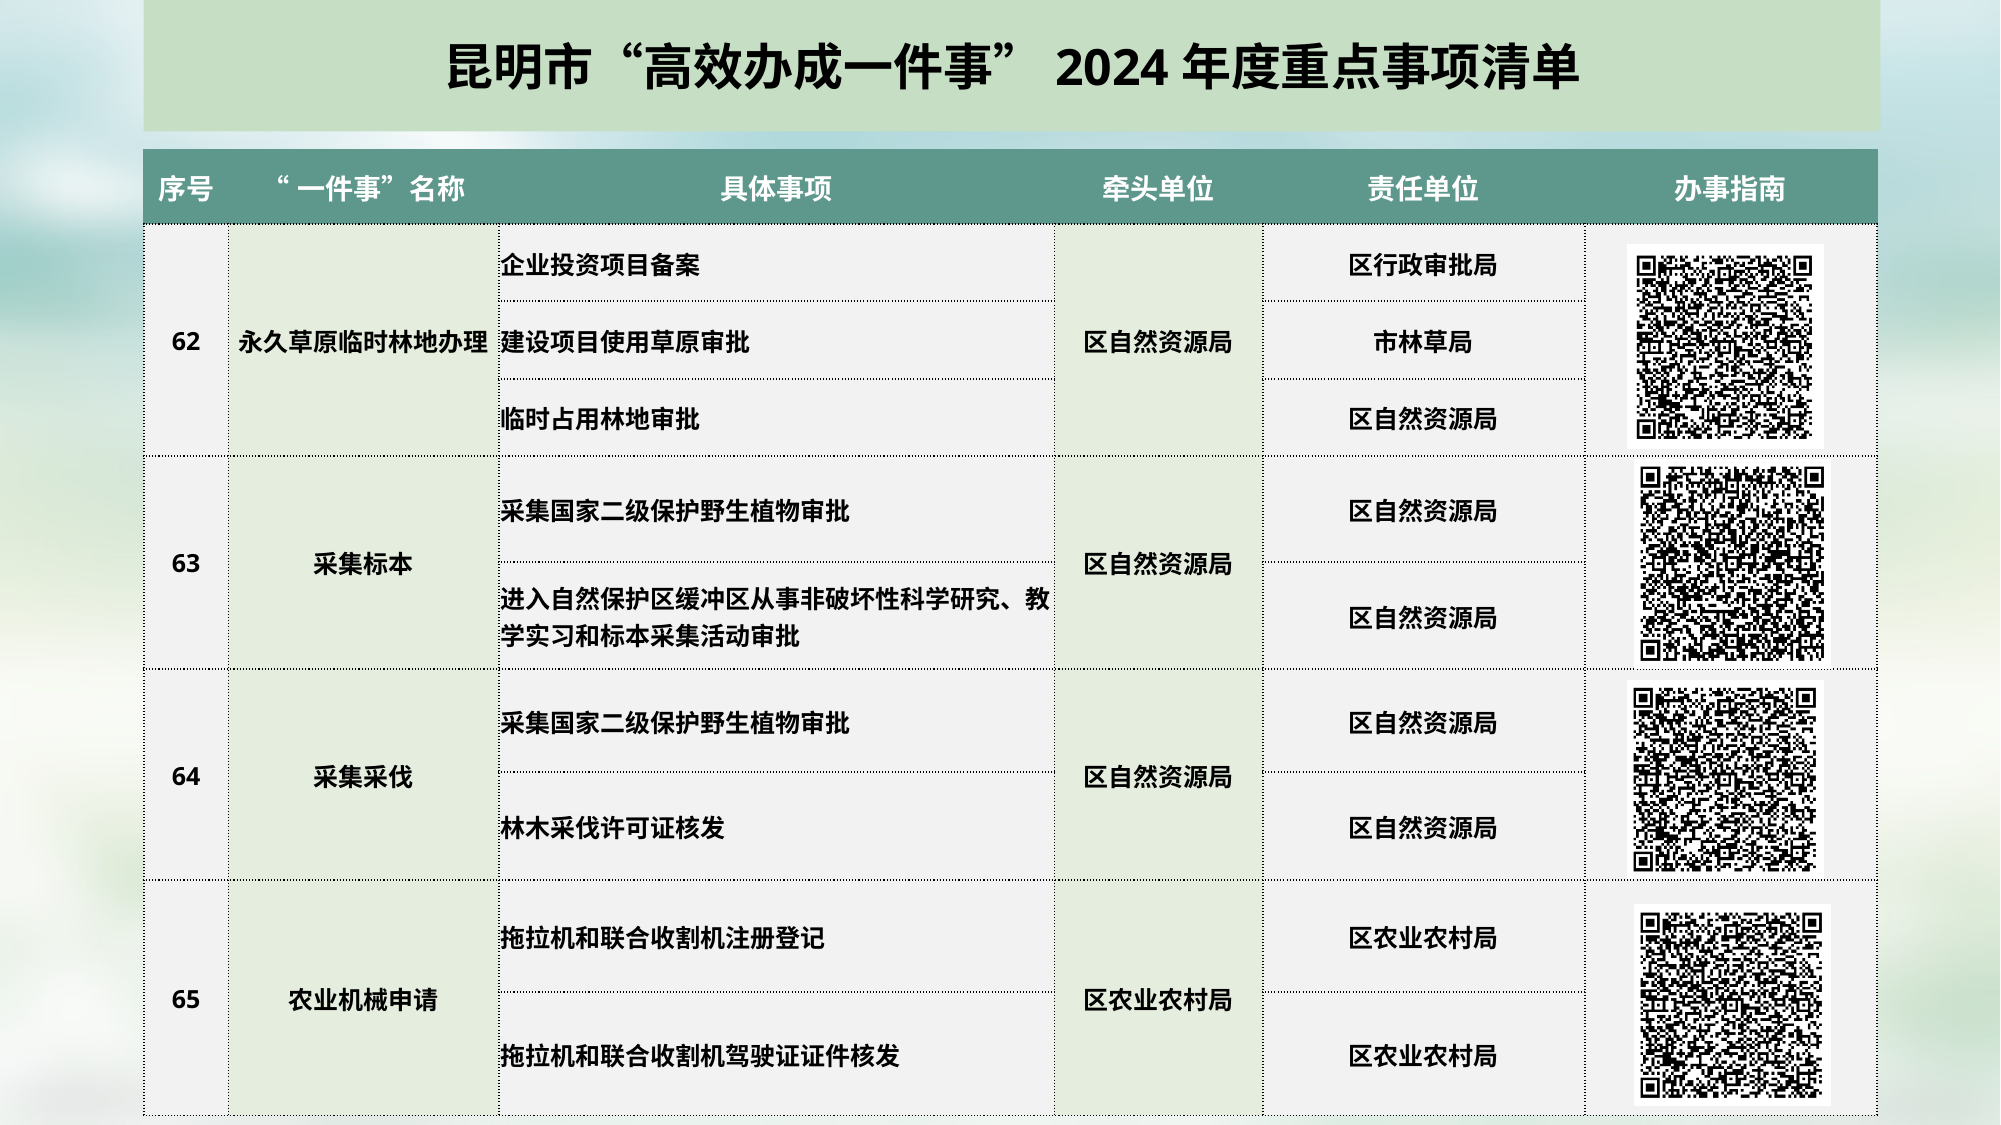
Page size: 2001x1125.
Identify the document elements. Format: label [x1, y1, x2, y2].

text_box [143, 0, 1881, 132]
picture [0, 0, 2001, 1125]
table_header [145, 151, 1876, 224]
table_cell [144, 224, 1877, 1115]
